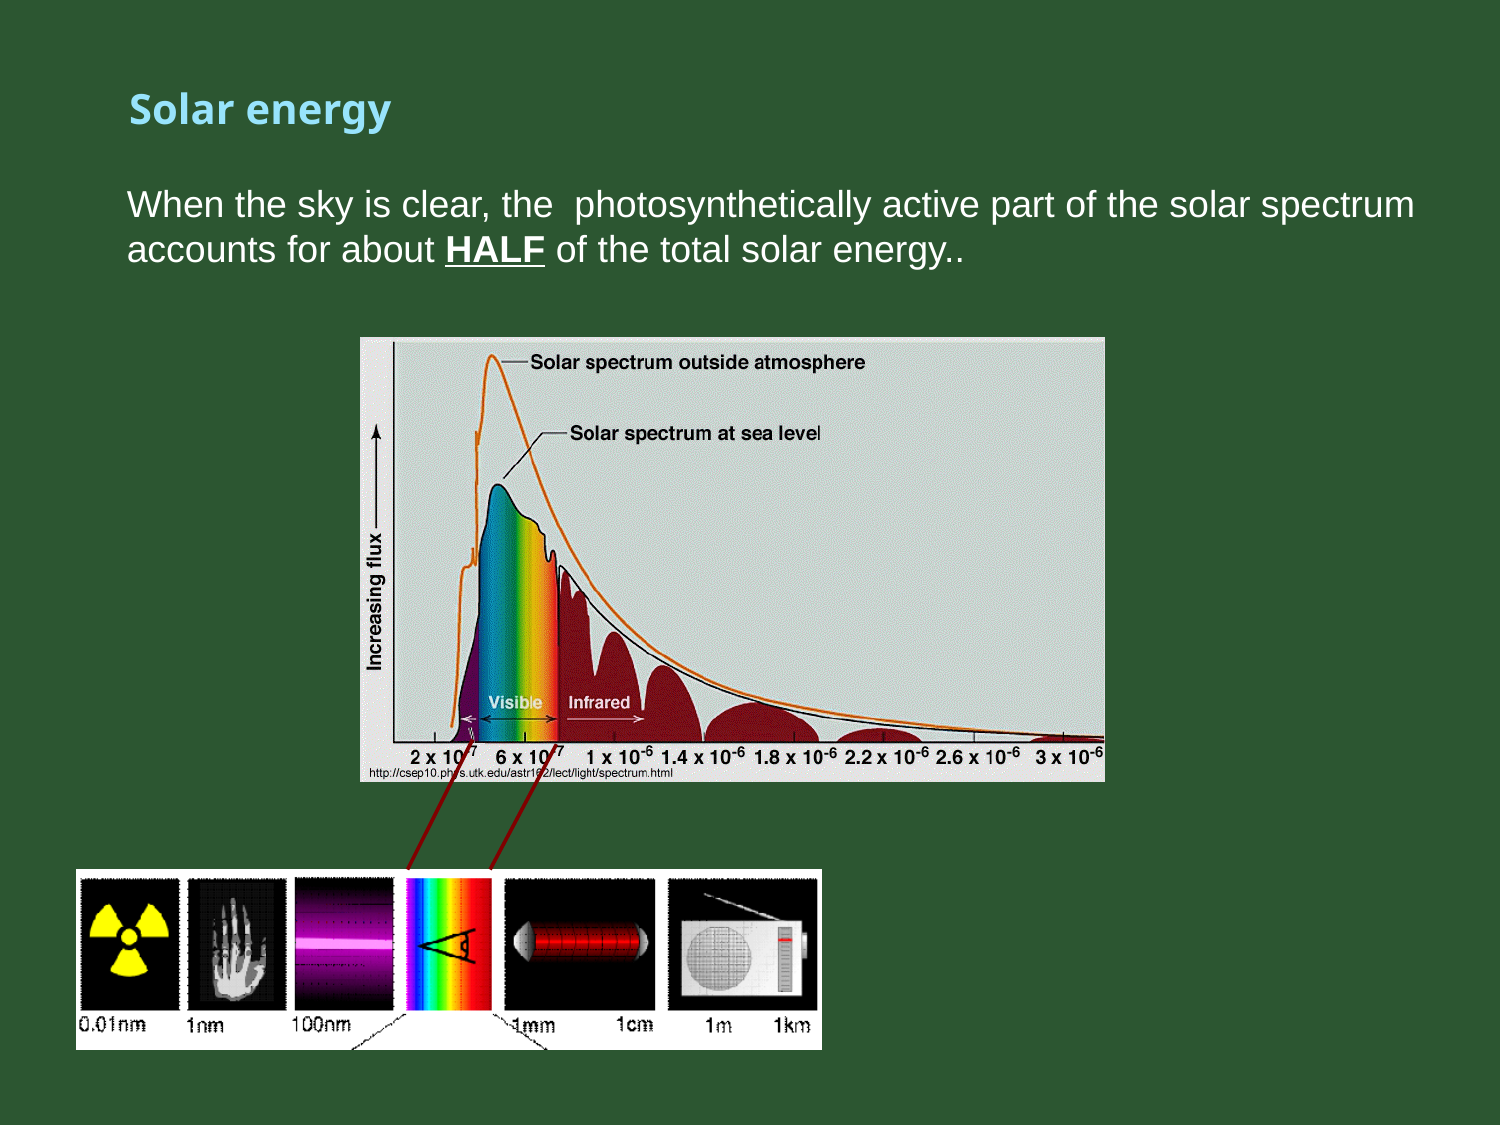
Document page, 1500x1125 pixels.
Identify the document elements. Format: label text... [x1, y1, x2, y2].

text_box When the sky is clear, the photosynthetically active part of the solar spectrum accounts for about HALF of the total solar energy.. [112, 172, 1447, 278]
picture [360, 337, 1105, 782]
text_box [76, 869, 822, 1050]
text_box Solar energy [114, 75, 418, 140]
